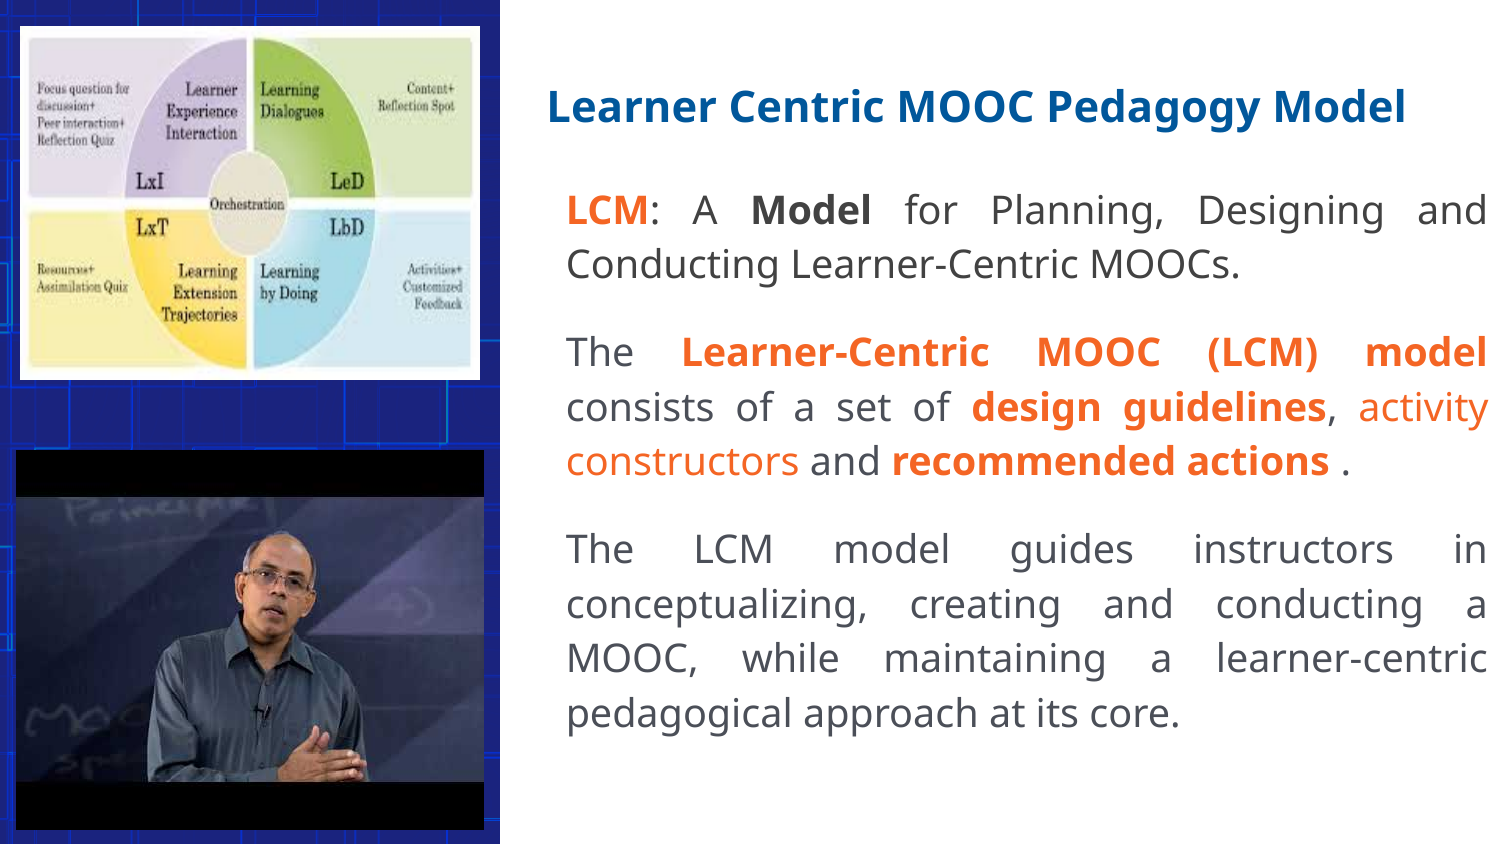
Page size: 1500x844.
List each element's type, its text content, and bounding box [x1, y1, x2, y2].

title Learner Centric MOOC Pedagogy Model [512, 19, 1476, 139]
list LCM: A Model for Planning, Designing and Conducting Learner-Centric MOOCs. The Learner-Centric MOOC (LCM) model consists of a set of design guidelines, activity constructors and recommended actions . The LCM model guides instructors in conceptualizing, creating and conducting a MOOC, while maintaining a learner-centric pedagogical approach at its core. [554, 172, 1500, 844]
picture [0, 0, 500, 844]
